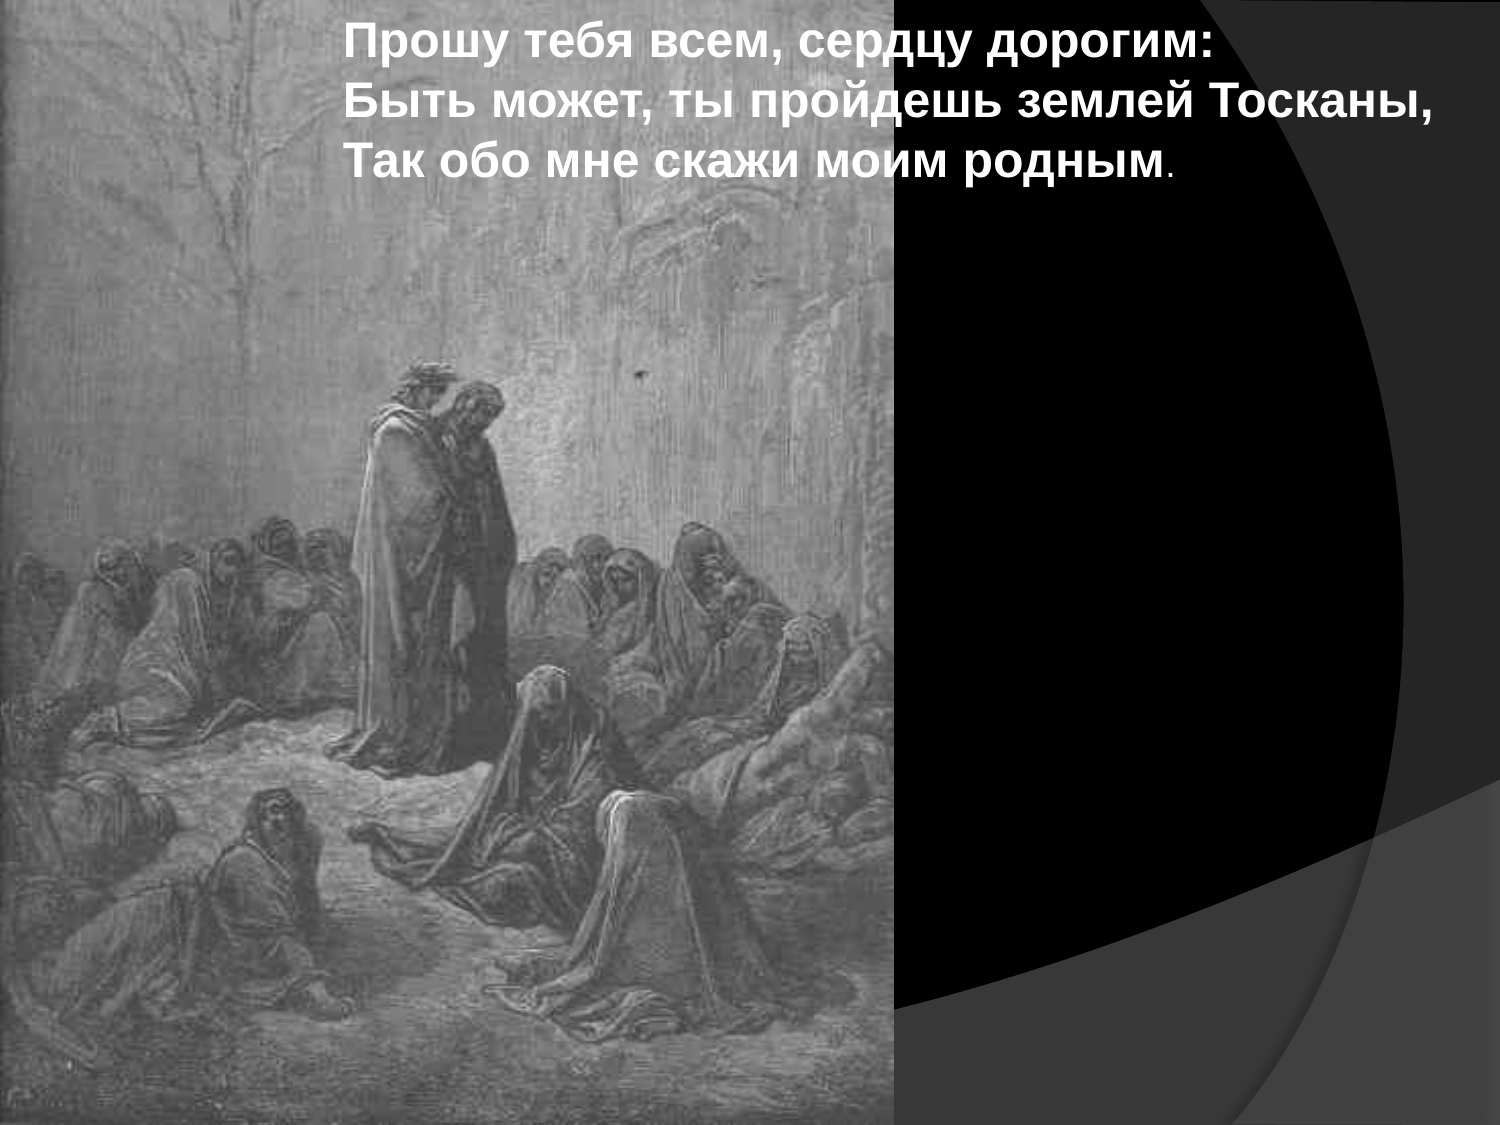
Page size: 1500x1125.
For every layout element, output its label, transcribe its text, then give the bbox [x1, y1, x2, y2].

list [0, 0, 894, 1125]
text_box Прошу тебя всем, сердцу дорогим: Быть может, ты пройдешь землей Тосканы, Так обо мне скажи моим родным. [902, 0, 1500, 195]
